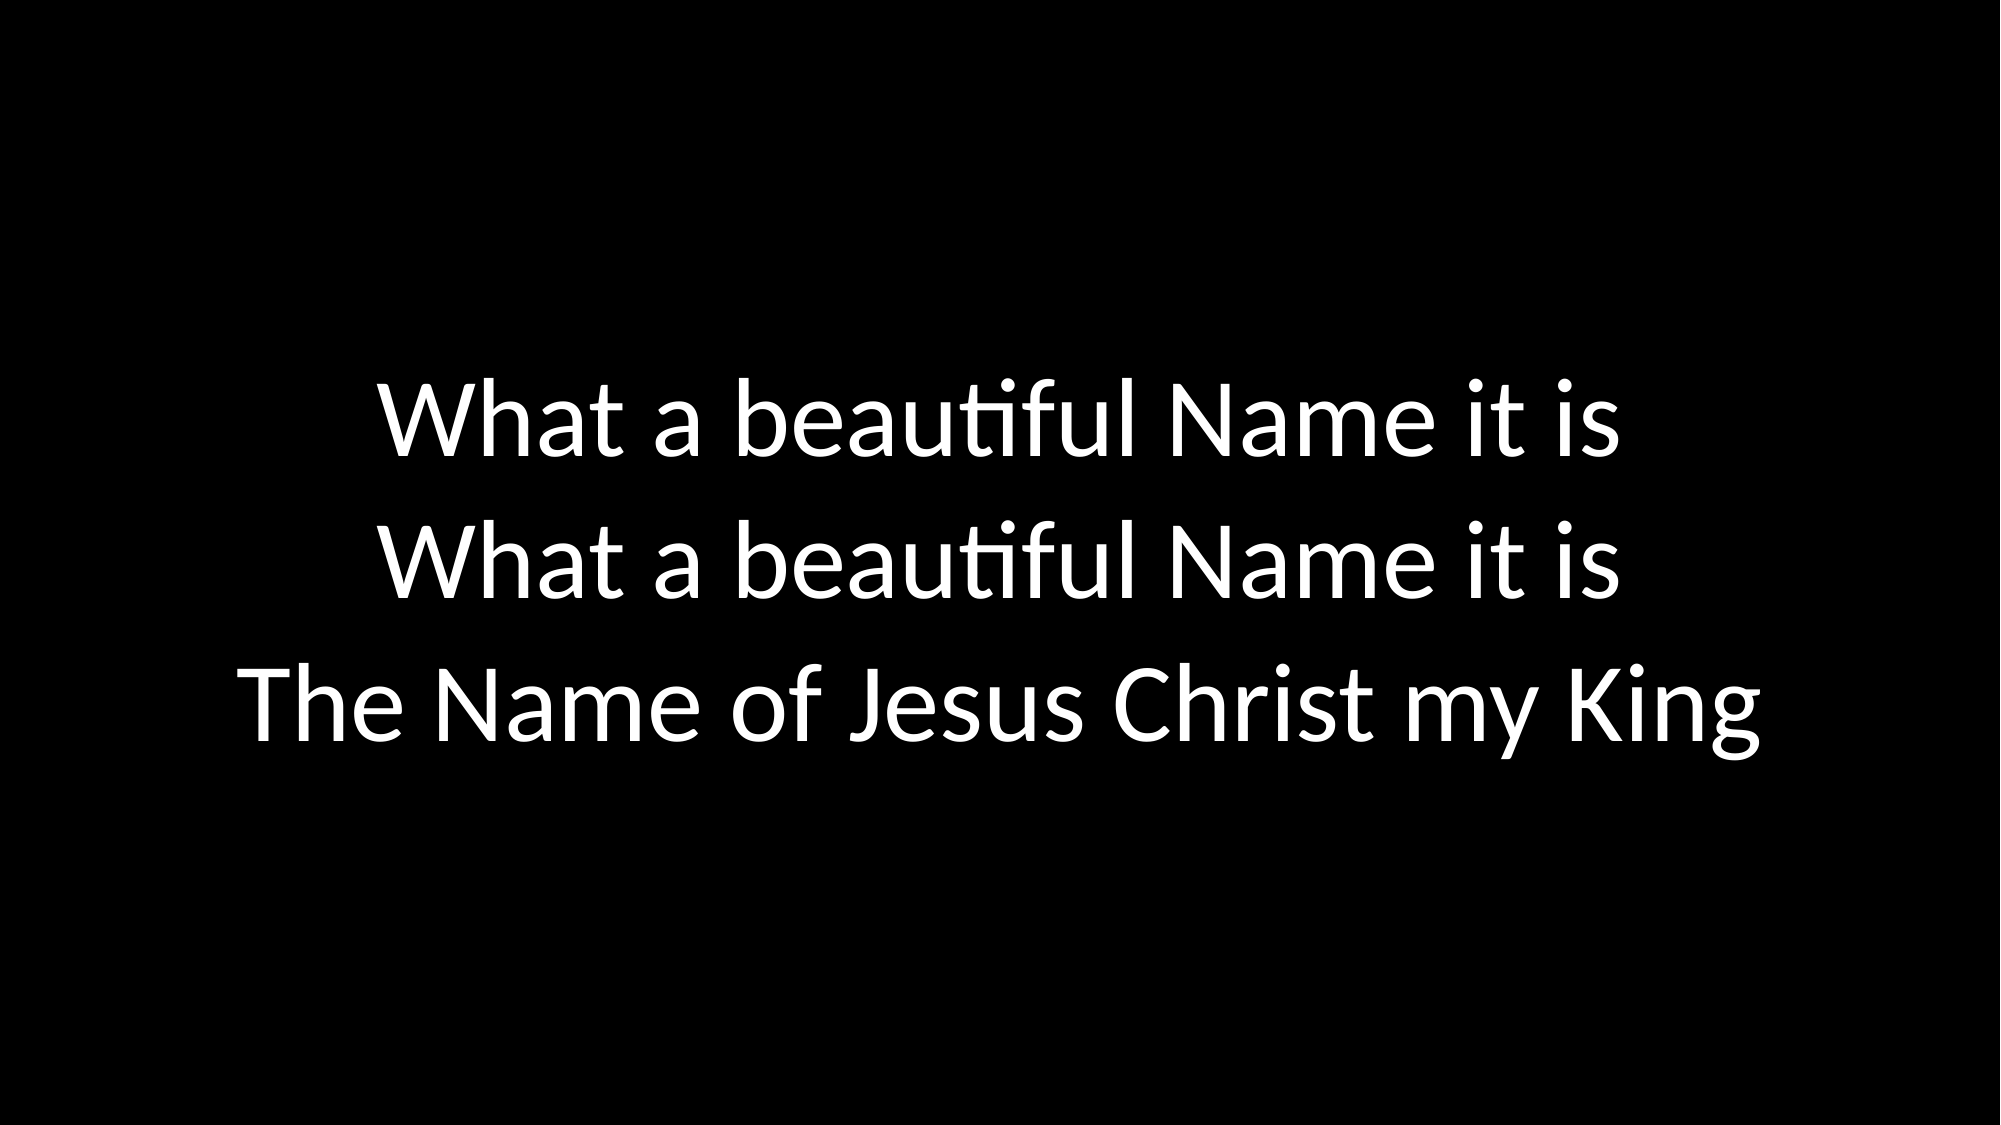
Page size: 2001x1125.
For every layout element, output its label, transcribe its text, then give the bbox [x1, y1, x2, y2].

list What a beautiful Name it is What a beautiful Name it is The Name of Jesus Christ my King [0, 0, 2000, 1125]
